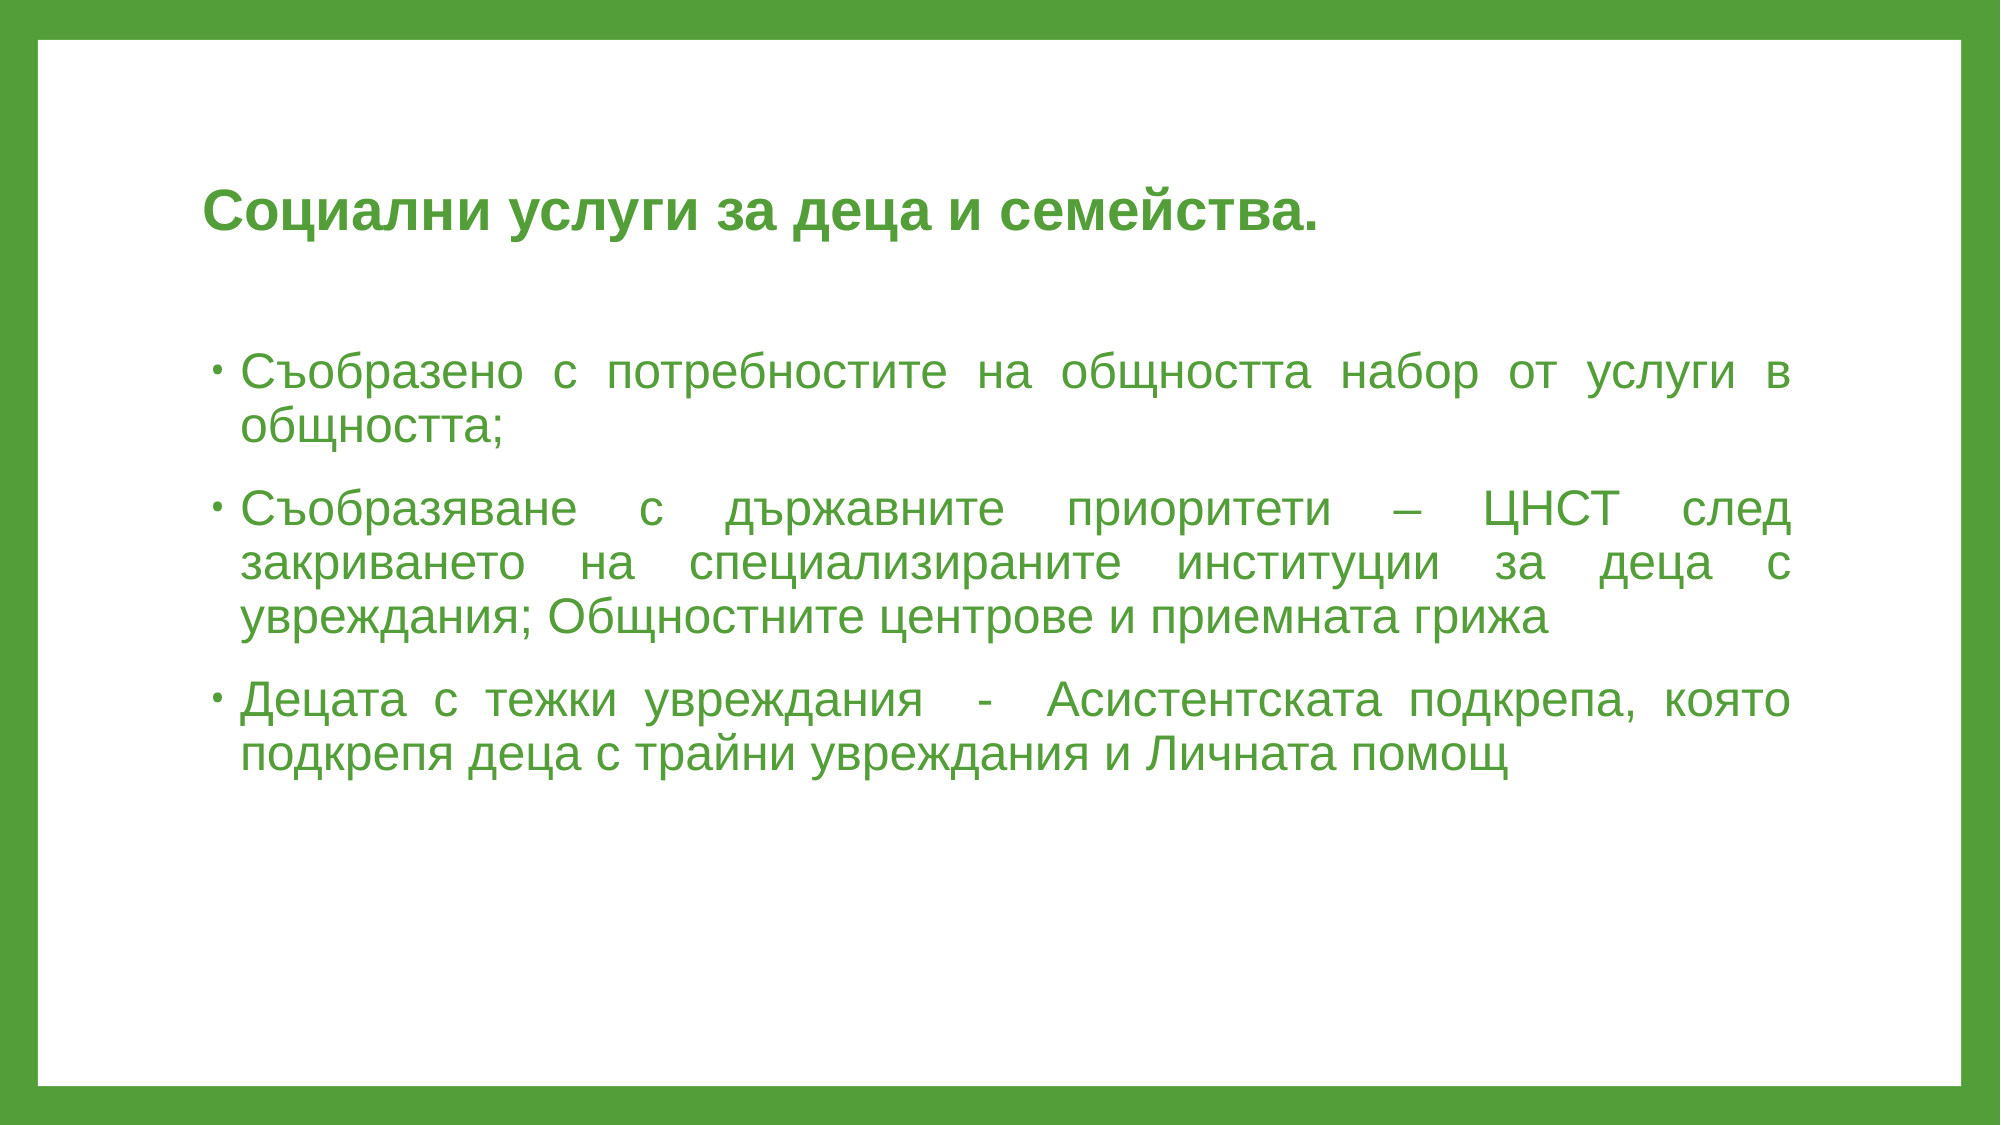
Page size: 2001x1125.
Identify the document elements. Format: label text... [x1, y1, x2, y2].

title Социални услуги за деца и семейства. [187, 99, 1808, 323]
list Съобразено с потребностите на общността набор от услуги в общността; Съобразяване с държавните приоритети – ЦНСТ след закриването на специализираните институции за деца с увреждания; Общностните центрове и приемната грижа Децата с тежки увреждания - Асистентската подкрепа, която подкрепя деца с трайни увреждания и Личната помощ [187, 337, 1808, 1000]
